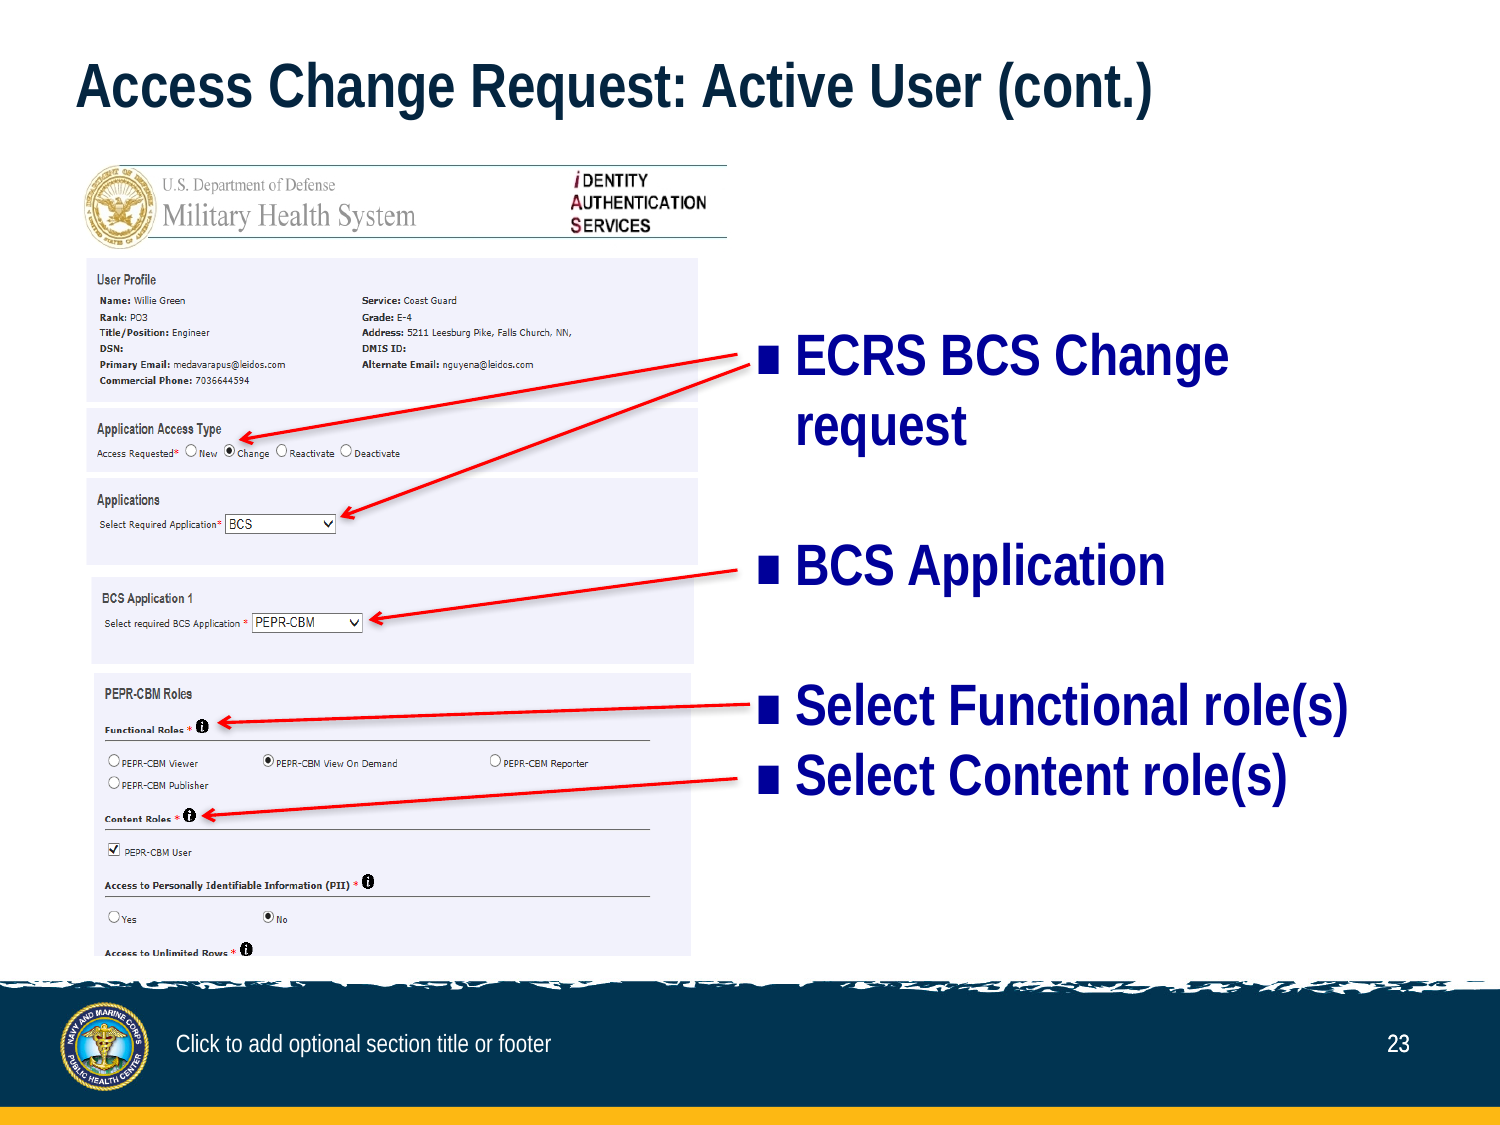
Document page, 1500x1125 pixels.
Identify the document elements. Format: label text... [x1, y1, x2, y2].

footer Click to add optional section title or footer [160, 1020, 966, 1080]
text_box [200, 778, 738, 817]
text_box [368, 569, 738, 621]
list ECRS BCS Change request BCS Application Select Functional role(s) Select Content role(s) [750, 317, 1413, 956]
title Access Change Request: Active User (cont.) [75, 45, 1425, 204]
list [74, 163, 738, 956]
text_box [216, 703, 751, 723]
picture [0, 0, 1500, 1125]
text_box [238, 354, 738, 441]
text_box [339, 363, 751, 518]
